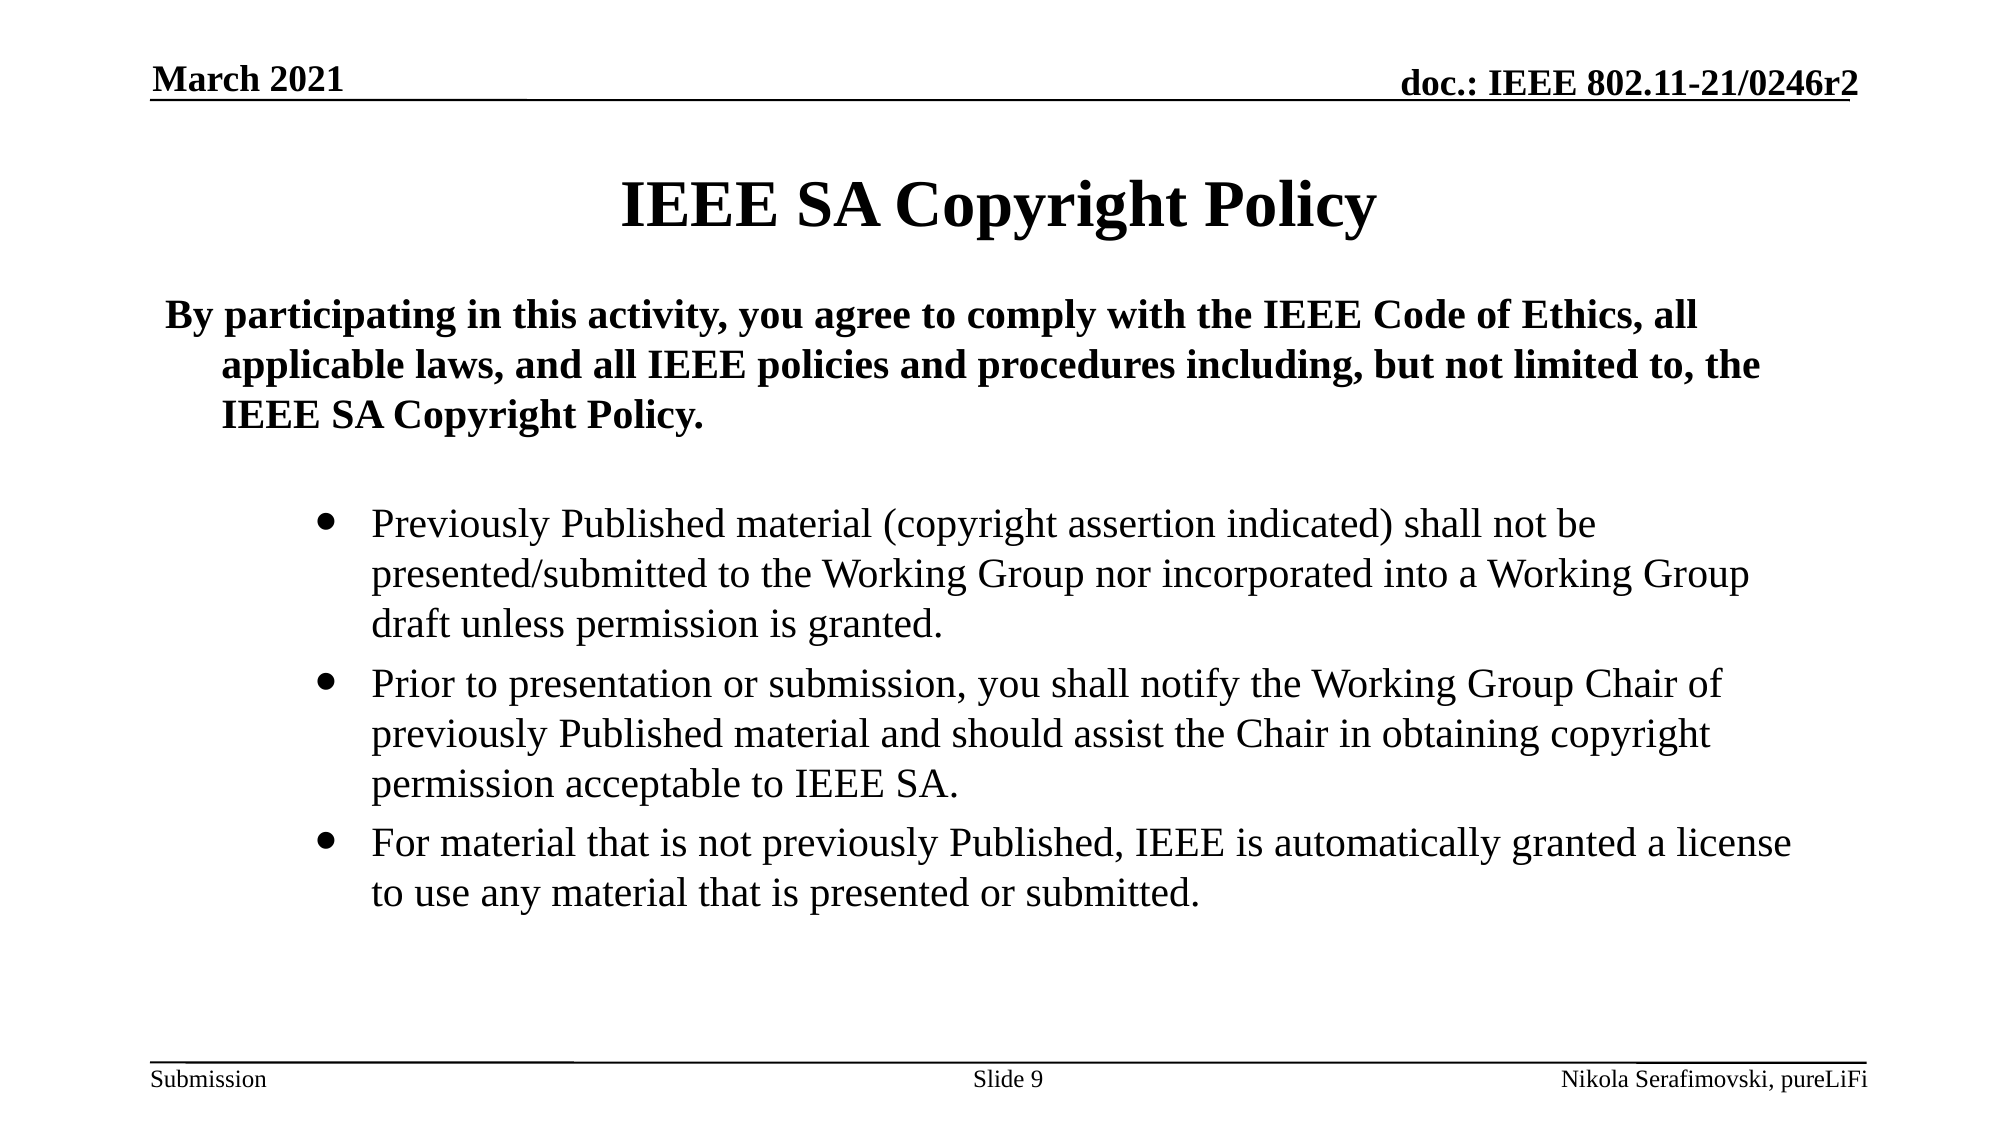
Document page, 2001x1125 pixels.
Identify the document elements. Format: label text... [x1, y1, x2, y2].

title IEEE SA Copyright Policy [149, 112, 1850, 278]
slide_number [152, 54, 563, 100]
slide_number Slide 9 [950, 1061, 1067, 1123]
list By participating in this activity, you agree to comply with the IEEE Code of Ethics, all applicable laws, and all IEEE policies and procedures including, but not limited to, the IEEE SA Copyright Policy. Previously Published material (copyright assertion indicated) shall not be presented/submitted to the Working Group nor incorporated into a Working Group draft unless permission is granted. Prior to presentation or submission, you shall notify the Working Group Chair of previously Published material and should assist the Chair in obtaining copyright permission acceptable to IEEE SA. For material that is not previously Published, IEEE is automatically granted a license to use any material that is presented or submitted. [149, 278, 1850, 954]
footer Nikola Serafimovski, pureLiFi [1171, 1061, 1869, 1093]
